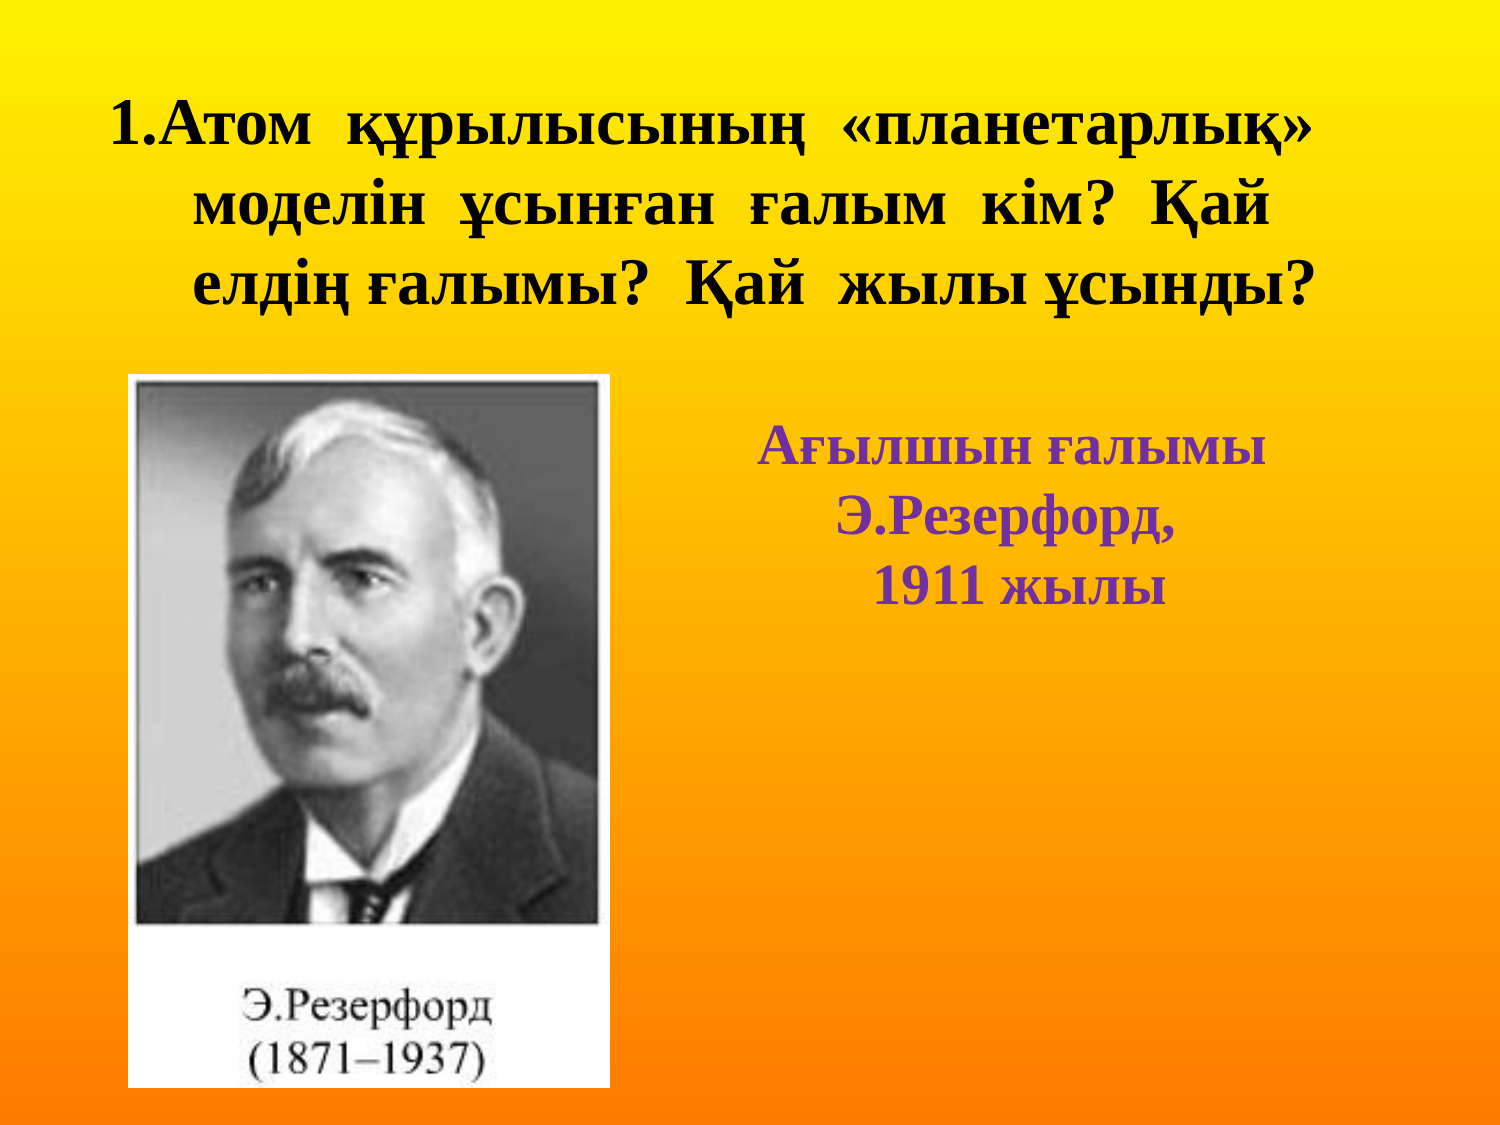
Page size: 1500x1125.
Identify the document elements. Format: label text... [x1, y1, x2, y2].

picture [128, 374, 610, 1088]
text_box Ағылшын ғалымы Э.Резерфорд, 1911 жылы [714, 398, 1325, 624]
text_box 1.Атом құрылысының «планетарлық» моделін ұсынған ғалым кім? Қай елдің ғалымы? Қай жылы ұсынды? [93, 70, 1383, 325]
